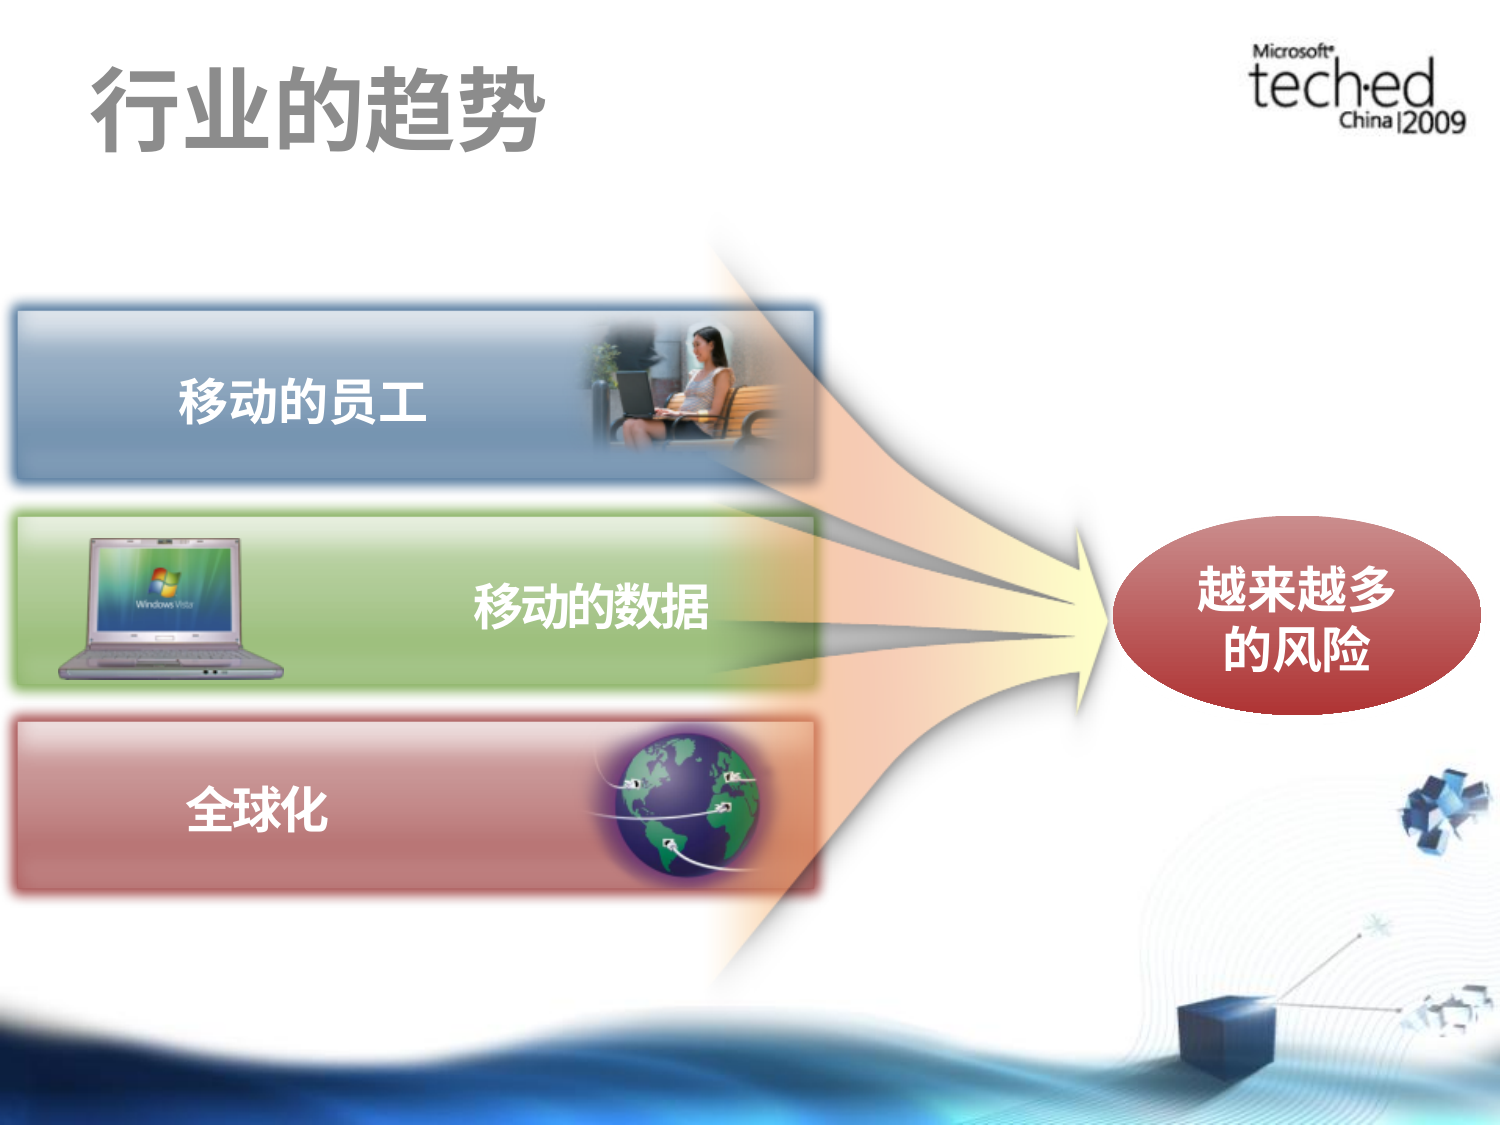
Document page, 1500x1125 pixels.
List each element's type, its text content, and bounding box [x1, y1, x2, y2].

picture [0, 0, 1500, 1125]
picture [0, 505, 697, 705]
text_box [1112, 515, 1482, 716]
picture [702, 210, 1126, 1023]
text_box 行业的趋势 [74, 45, 1425, 233]
picture [0, 711, 697, 909]
